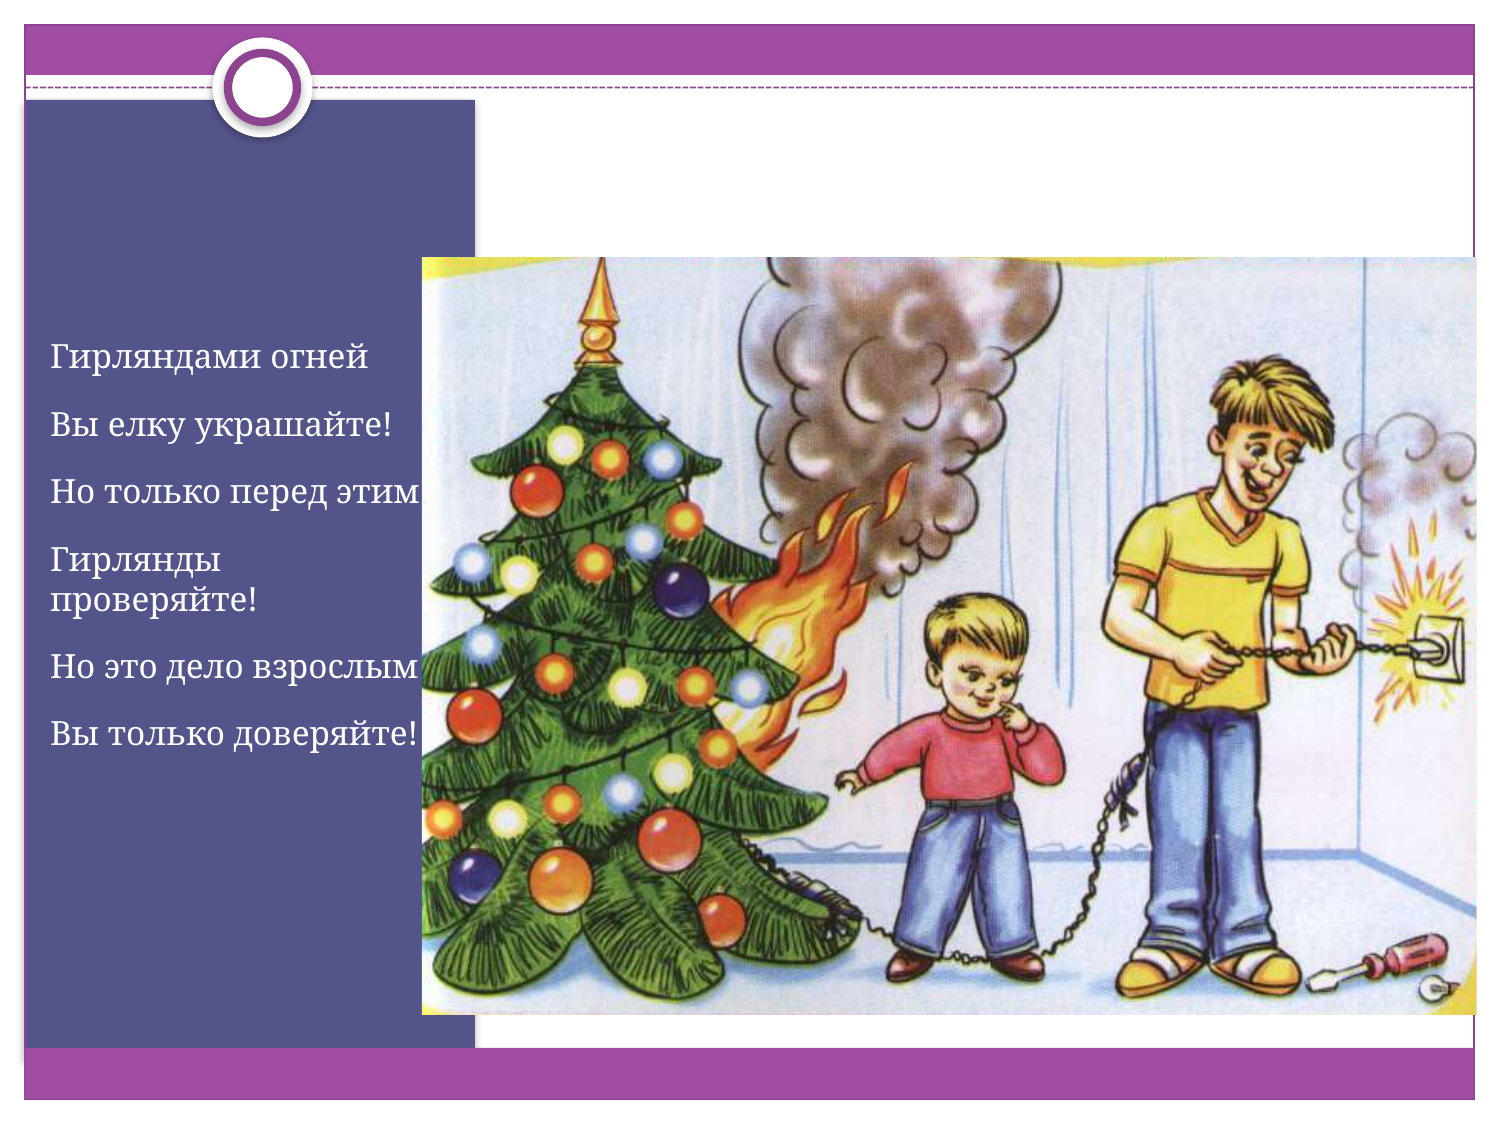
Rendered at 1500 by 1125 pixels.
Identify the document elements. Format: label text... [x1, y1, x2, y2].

picture [421, 257, 1477, 1015]
list Гирляндами огней Вы елку украшайте! Но только перед этим Гирлянды проверяйте! Но это дело взрослым Вы только доверяйте! [35, 328, 414, 1009]
